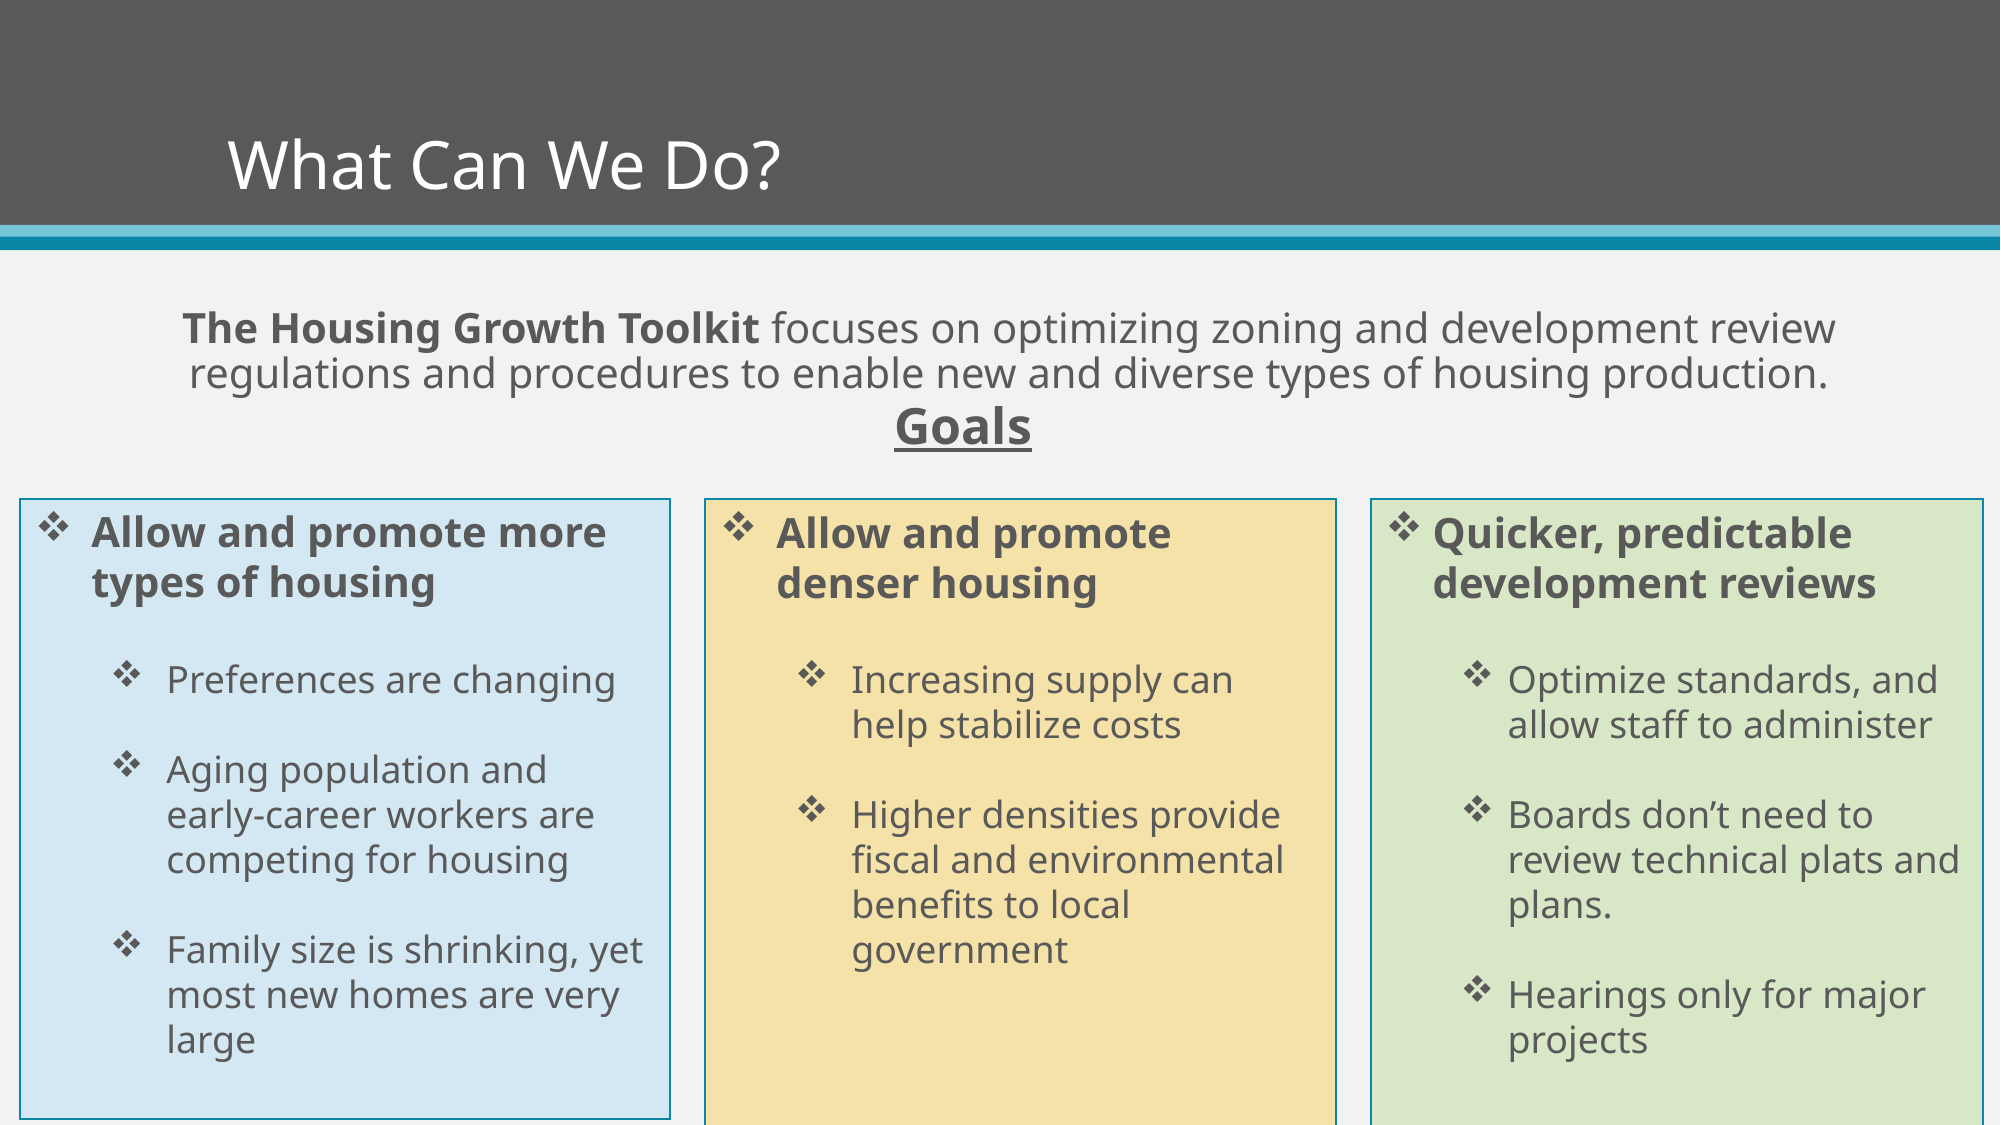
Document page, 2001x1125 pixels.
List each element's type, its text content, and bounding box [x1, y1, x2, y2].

text_box Quicker, predictable development reviews Optimize standards, and allow staff to administer Boards don’t need to review technical plats and plans. Hearings only for major projects [1370, 498, 1984, 1125]
title What Can We Do? [212, 41, 1788, 212]
text_box Allow and promote more types of housing Preferences are changing Aging population and early-career workers are competing for housing Family size is shrinking, yet most new homes are very large [19, 498, 671, 1120]
list The Housing Growth Toolkit focuses on optimizing zoning and development review regulations and procedures to enable new and diverse types of housing production. [65, 299, 1953, 435]
text_box Goals [834, 386, 1047, 462]
text_box Allow and promote denser housing Increasing supply can help stabilize costs Higher densities provide fiscal and environmental benefits to local government [704, 498, 1337, 1125]
